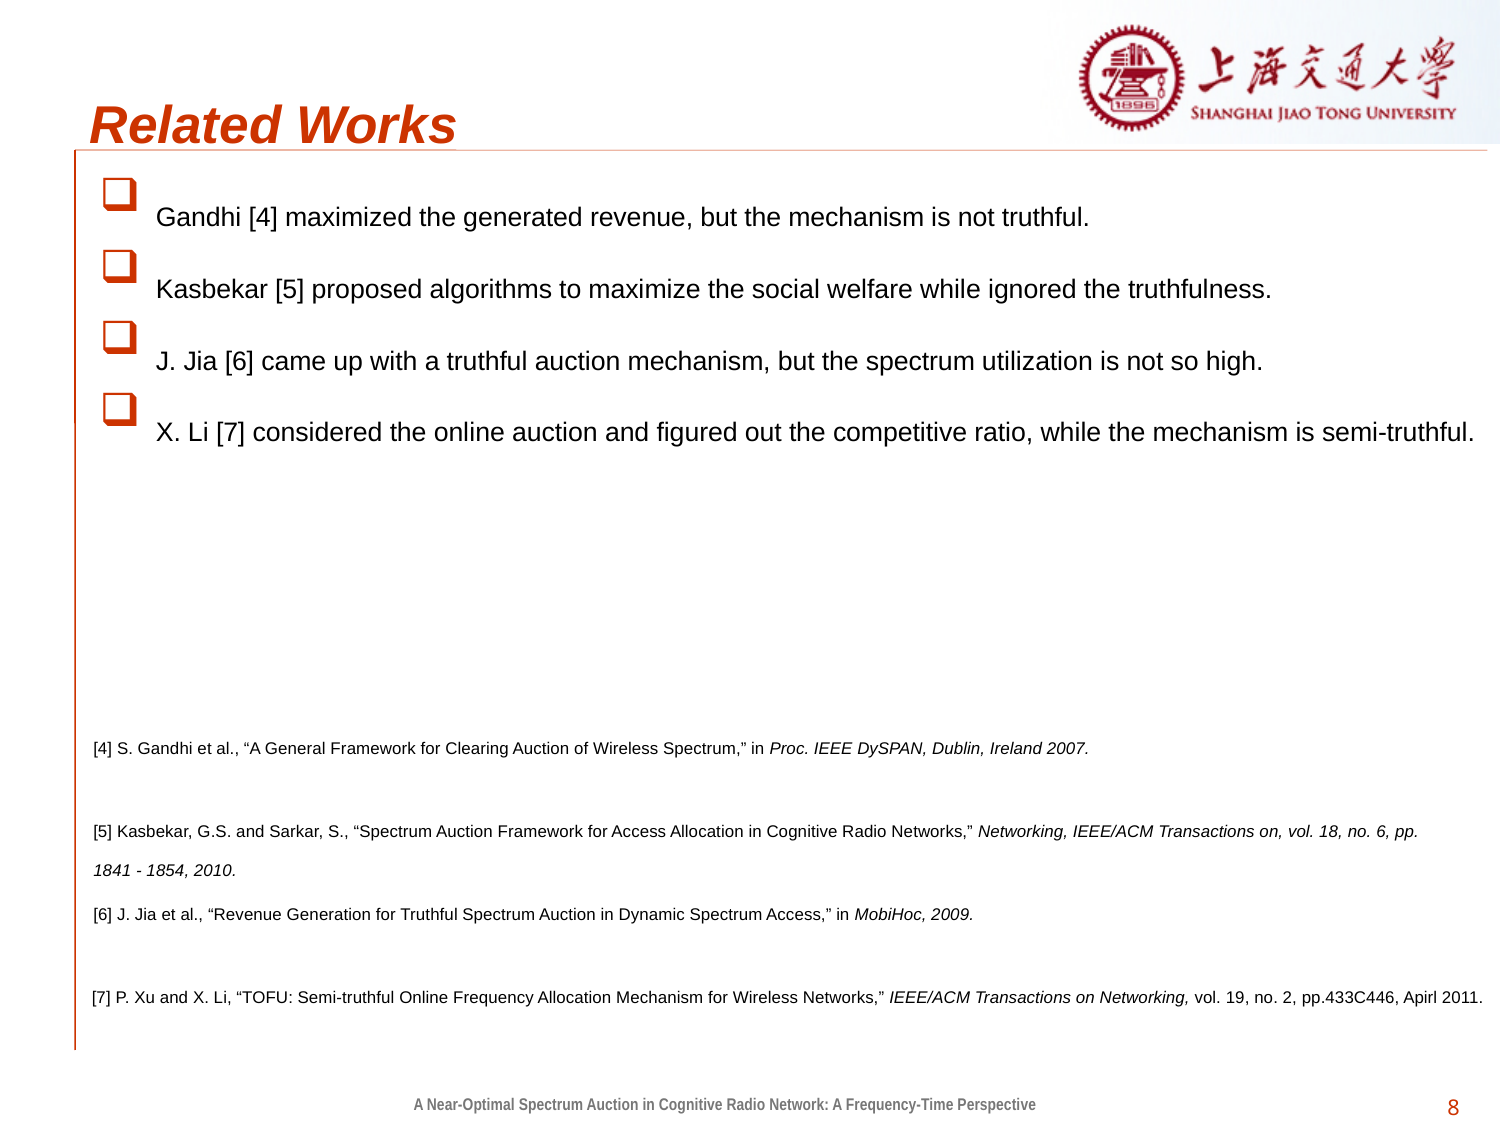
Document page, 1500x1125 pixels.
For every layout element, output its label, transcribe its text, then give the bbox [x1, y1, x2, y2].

text_box Related Works [74, 40, 1427, 143]
text_box [5] Kasbekar, G.S. and Sarkar, S., “Spectrum Auction Framework for Access Allocation in Cognitive Radio Networks,” Networking, IEEE/ACM Transactions on, vol. 18, no. 6, pp. 1841 - 1854, 2010. [78, 793, 1469, 876]
text_box [6] J. Jia et al., “Revenue Generation for Truthful Spectrum Auction in Dynamic Spectrum Access,” in MobiHoc, 2009. [78, 876, 1486, 932]
footer A Near-Optimal Spectrum Auction in Cognitive Radio Network: A Frequency-Time Perspective [74, 1074, 1349, 1113]
text_box [4] S. Gandhi et al., “A General Framework for Clearing Auction of Wireless Spectrum,” in Proc. IEEE DySPAN, Dublin, Ireland 2007. [78, 710, 1479, 766]
text_box Gandhi [4] maximized the generated revenue, but the mechanism is not truthful. Kasbekar [5] proposed algorithms to maximize the social welfare while ignored the truthfulness. J. Jia [6] came up with a truthful auction mechanism, but the spectrum utilization is not so high. X. Li [7] considered the online auction and figured out the competitive ratio, while the mechanism is semi-truthful. [84, 162, 1500, 650]
text_box [7] P. Xu and X. Li, “TOFU: Semi-truthful Online Frequency Allocation Mechanism for Wireless Networks,” IEEE/ACM Transactions on Networking, vol. 19, no. 2, pp.433C446, Apirl 2011. [77, 959, 1500, 1015]
picture [1040, 0, 1500, 144]
slide_number 8 [1349, 1074, 1476, 1113]
